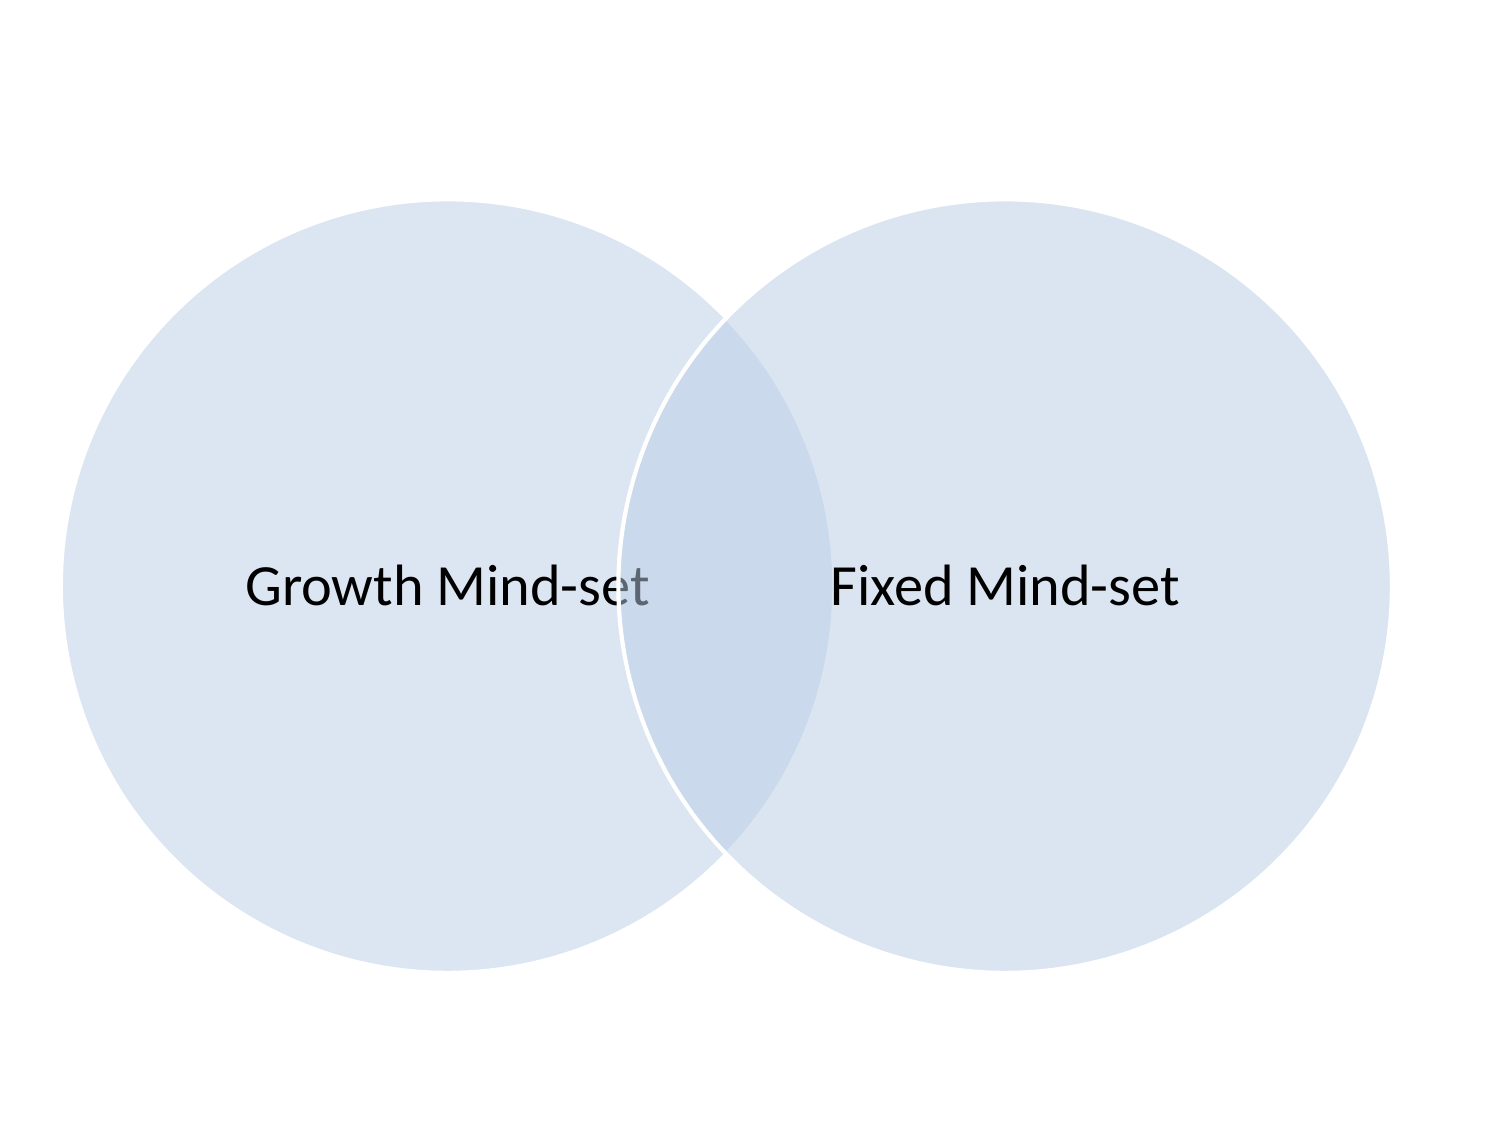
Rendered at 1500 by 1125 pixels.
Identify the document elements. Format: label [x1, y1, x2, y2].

text_box [29, 77, 1424, 1095]
